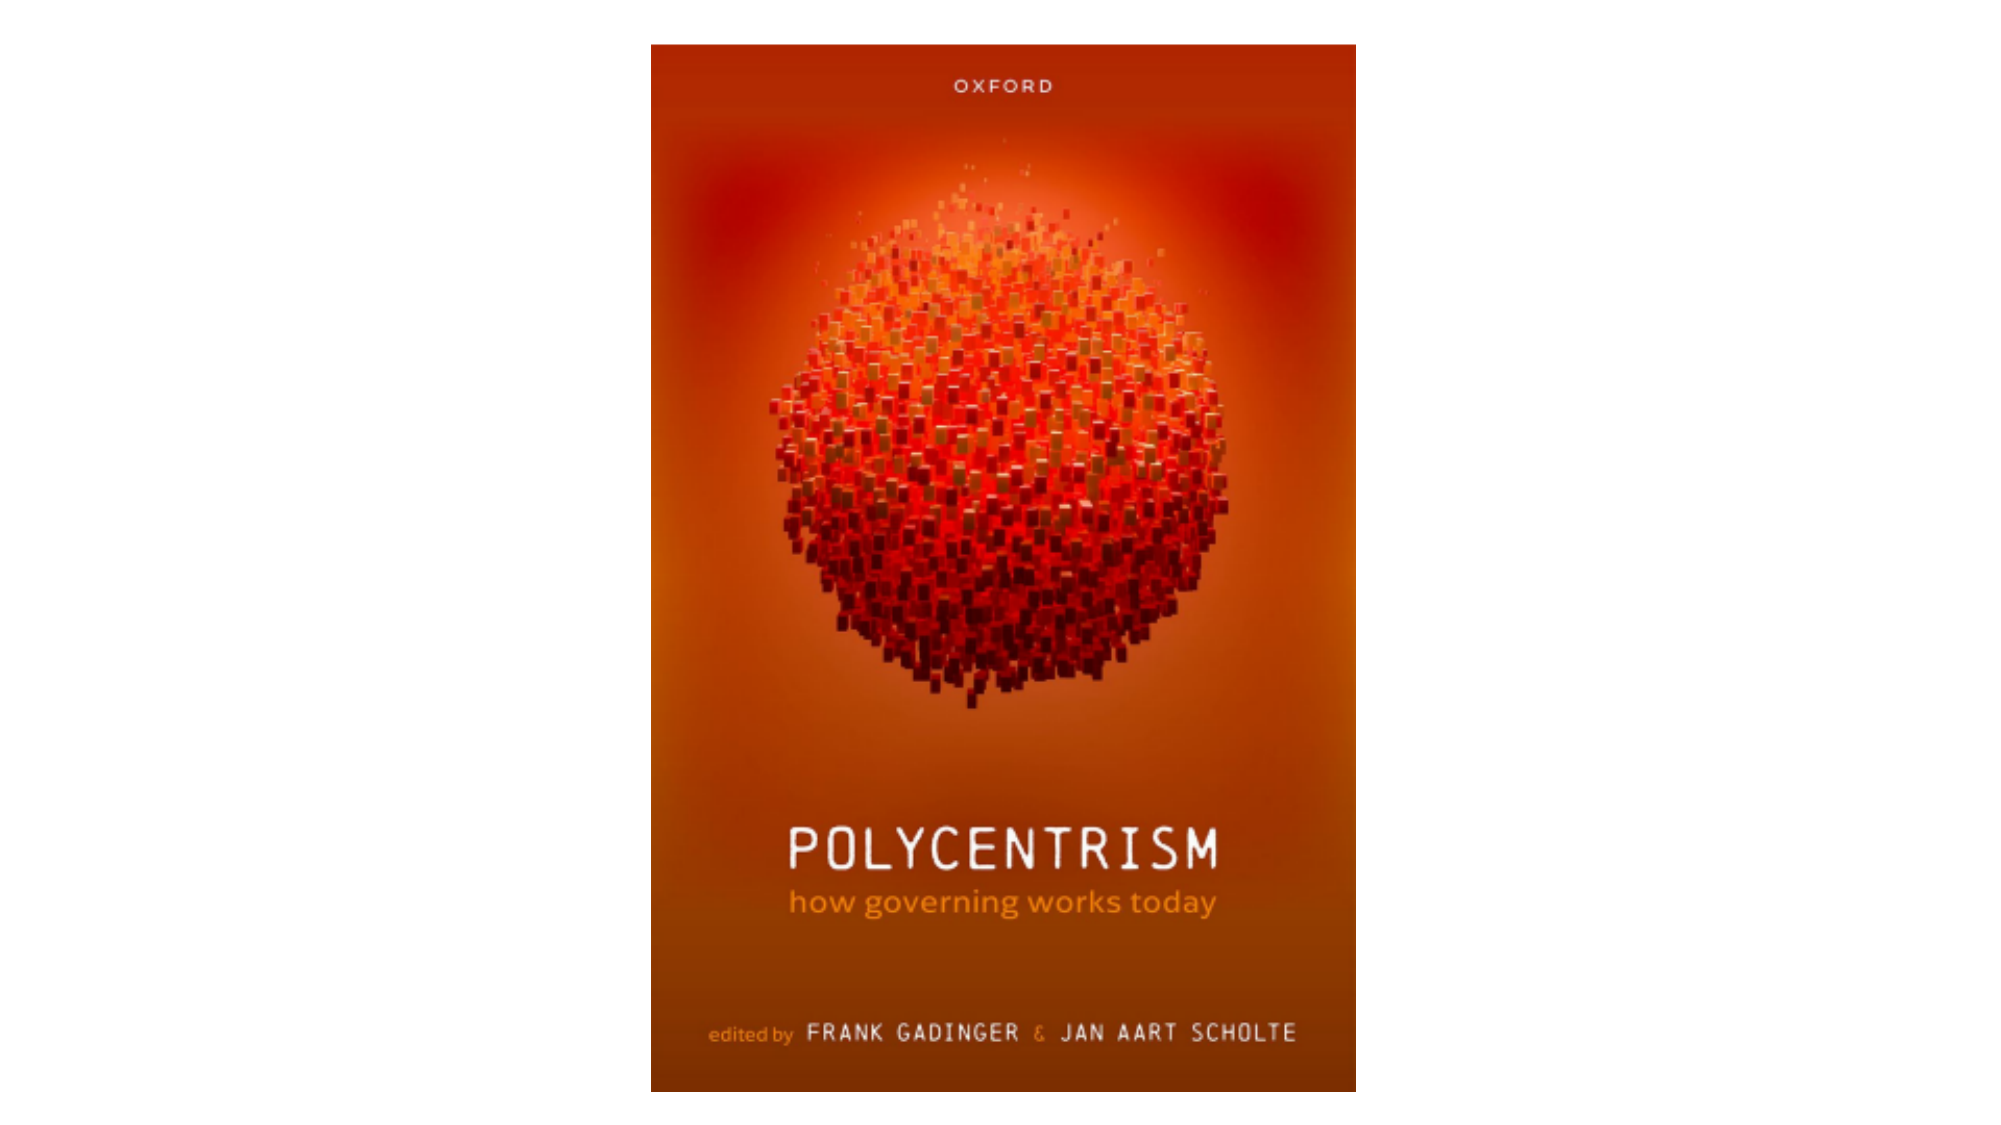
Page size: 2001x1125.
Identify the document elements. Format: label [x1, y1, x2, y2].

picture [651, 42, 1356, 1093]
